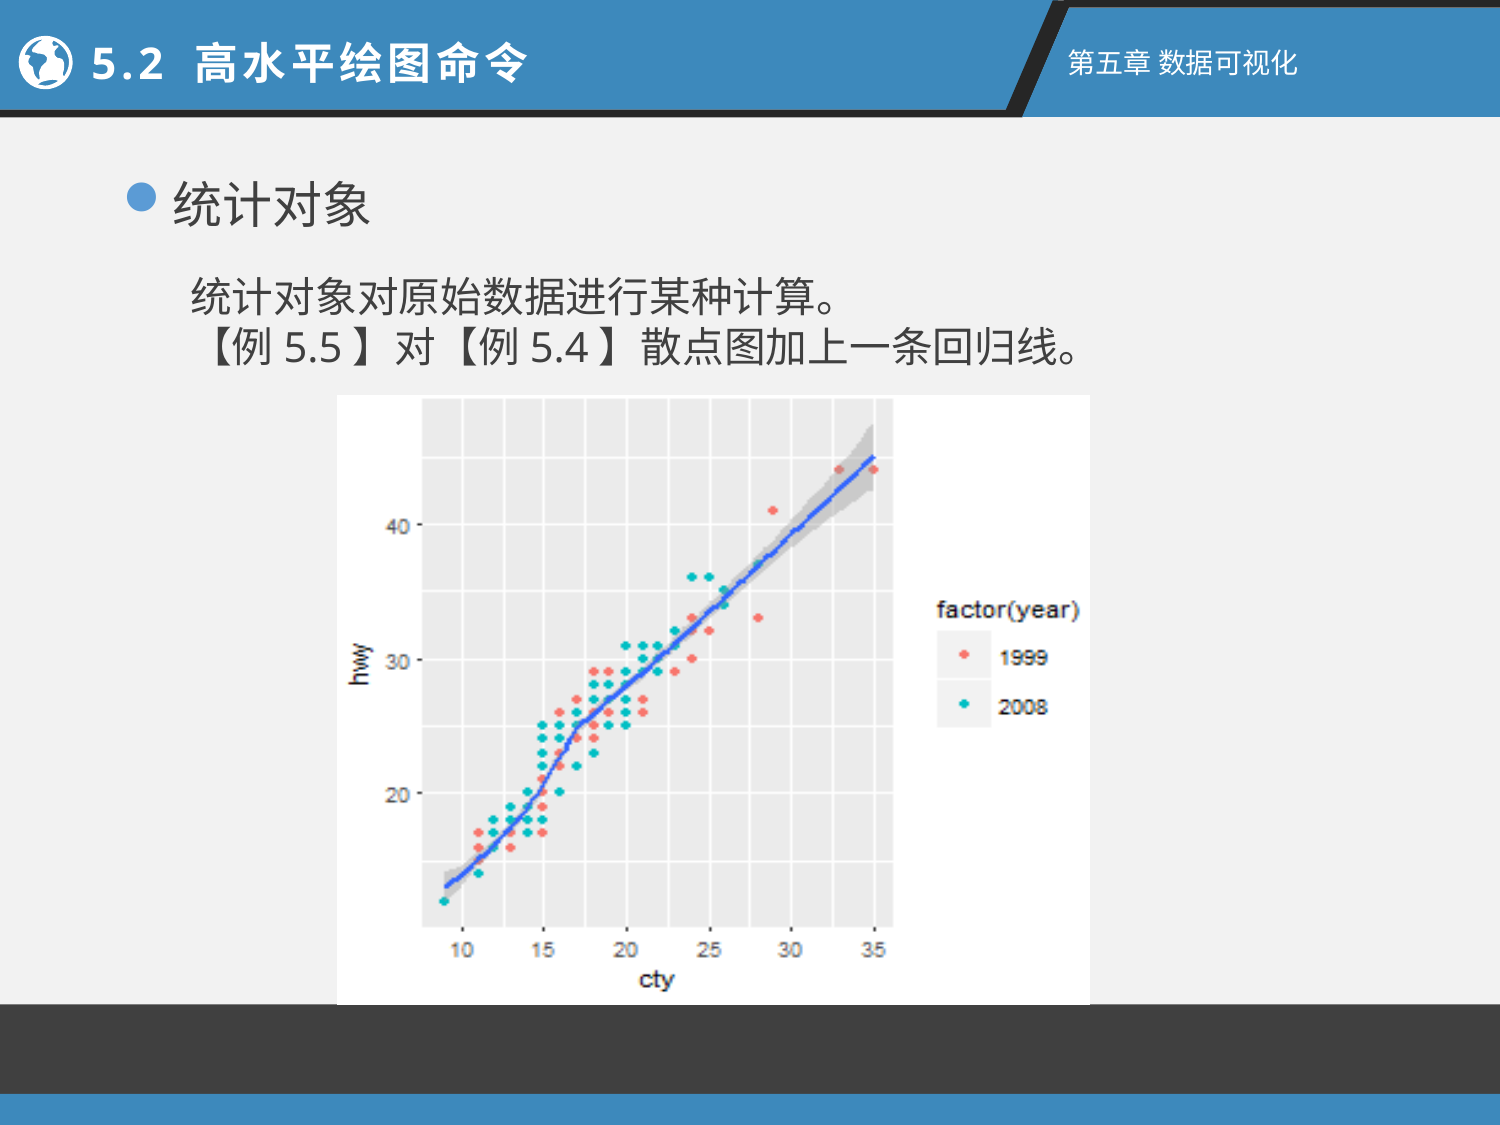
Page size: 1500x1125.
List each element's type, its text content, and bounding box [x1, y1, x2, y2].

text_box 统计对象对原始数据进行某种计算。 【例5.5】对【例5.4】散点图加上一条回归线。 [175, 263, 1399, 378]
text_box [0, 0, 1500, 118]
text_box [0, 1093, 1500, 1125]
text_box [0, 1003, 1500, 1093]
picture [336, 395, 1090, 1005]
text_box 统计对象 [108, 166, 489, 241]
